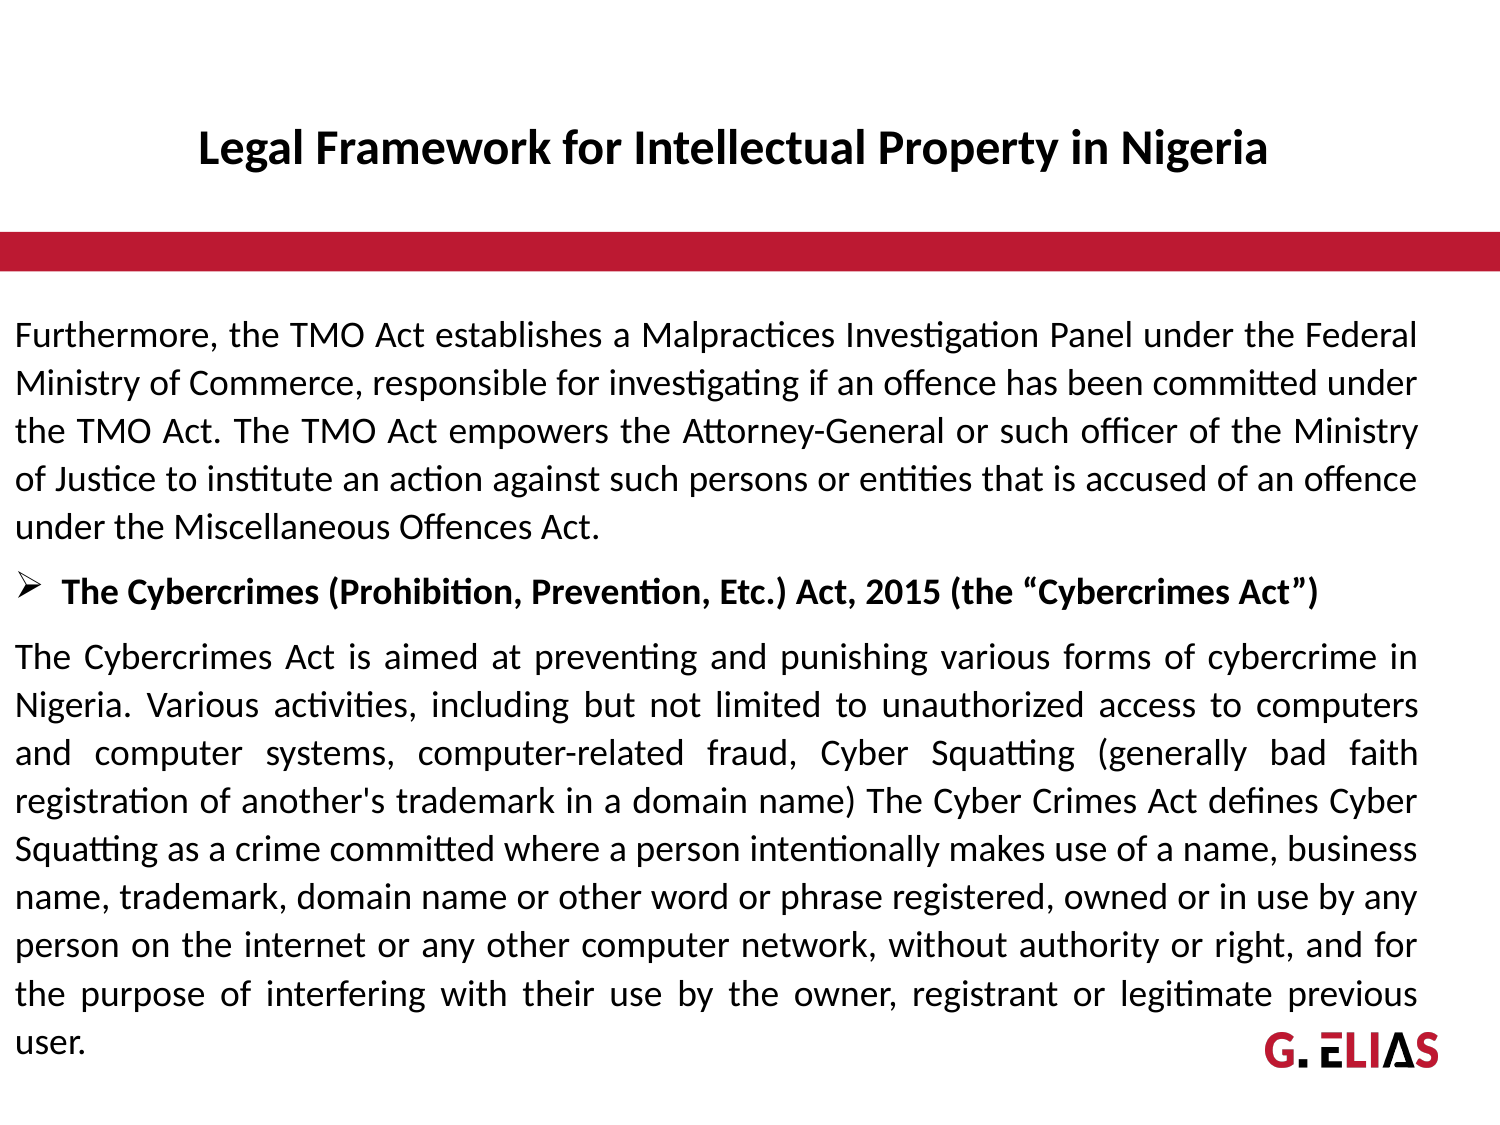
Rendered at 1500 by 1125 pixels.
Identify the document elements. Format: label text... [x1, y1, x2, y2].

text_box Furthermore, the TMO Act establishes a Malpractices Investigation Panel under the Federal Ministry of Commerce, responsible for investigating if an offence has been committed under the TMO Act. The TMO Act empowers the Attorney-General or such officer of the Ministry of Justice to institute an action against such persons or entities that is accused of an offence under the Miscellaneous Offences Act. The Cybercrimes (Prohibition, Prevention, Etc.) Act, 2015 (the “Cybercrimes Act”) The Cybercrimes Act is aimed at preventing and punishing various forms of cybercrime in Nigeria. Various activities, including but not limited to unauthorized access to computers and computer systems, computer-related fraud, Cyber Squatting (generally bad faith registration of another's trademark in a domain name) The Cyber Crimes Act defines Cyber Squatting as a crime committed where a person intentionally makes use of a name, business name, trademark, domain name or other word or phrase registered, owned or in use by any person on the internet or any other computer network, without authority or right, and for the purpose of interfering with their use by the owner, registrant or legitimate previous user. [0, 299, 1435, 1070]
picture [1265, 1032, 1438, 1068]
text_box [0, 57, 1477, 205]
text_box [0, 231, 1500, 272]
text_box Legal Framework for Intellectual Property in Nigeria [183, 102, 1438, 182]
